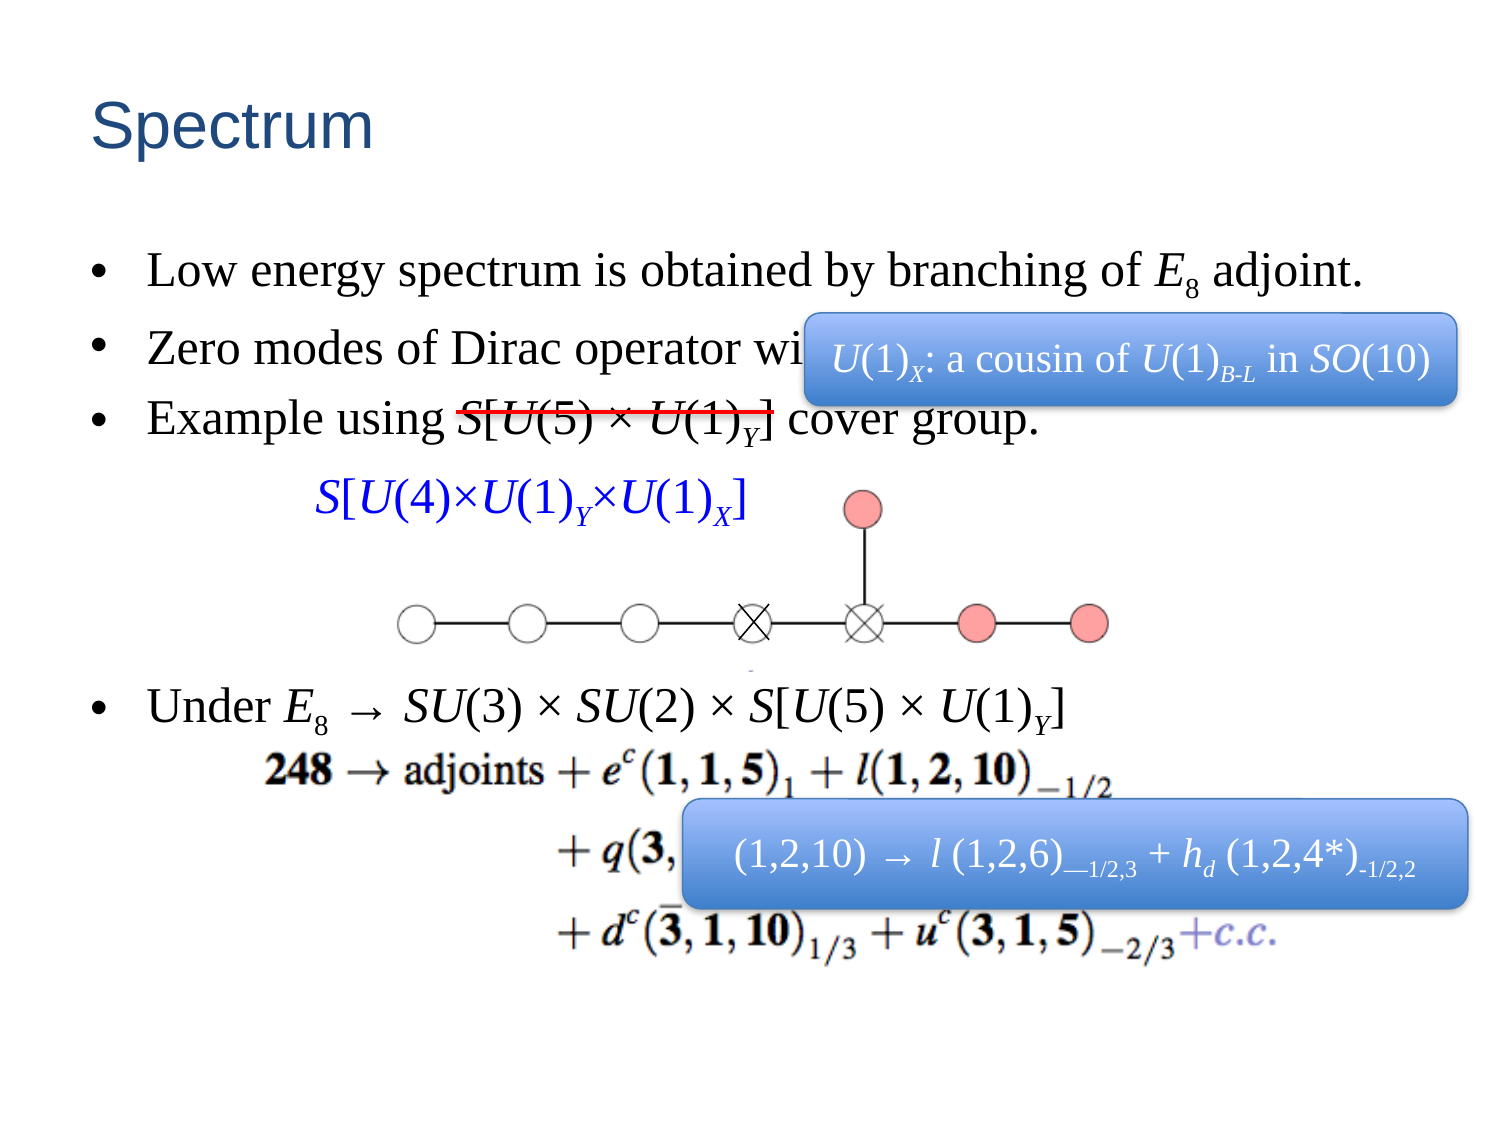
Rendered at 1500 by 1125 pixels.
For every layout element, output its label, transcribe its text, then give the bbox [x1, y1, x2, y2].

title Spectrum [75, 45, 1425, 200]
text_box S[U(4)×U(1)Y×U(1)X] [300, 456, 764, 540]
picture [245, 726, 1321, 975]
list Low energy spectrum is obtained by branching of E8 adjoint. Zero modes of Dirac operator with vector bundle bg. is chiral. Example using S[U(5) × U(1)Y] cover group. Under E8 → SU(3) × SU(2) × S[U(5) × U(1)Y] [75, 228, 1425, 1073]
text_box U(1)X: a cousin of U(1)B-L in SO(10) [803, 312, 1458, 407]
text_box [738, 603, 770, 641]
text_box (1,2,10) → l (1,2,6)—1/2,3 + hd (1,2,4*)-1/2,2 [1325, 798, 1469, 910]
picture [378, 468, 1131, 672]
